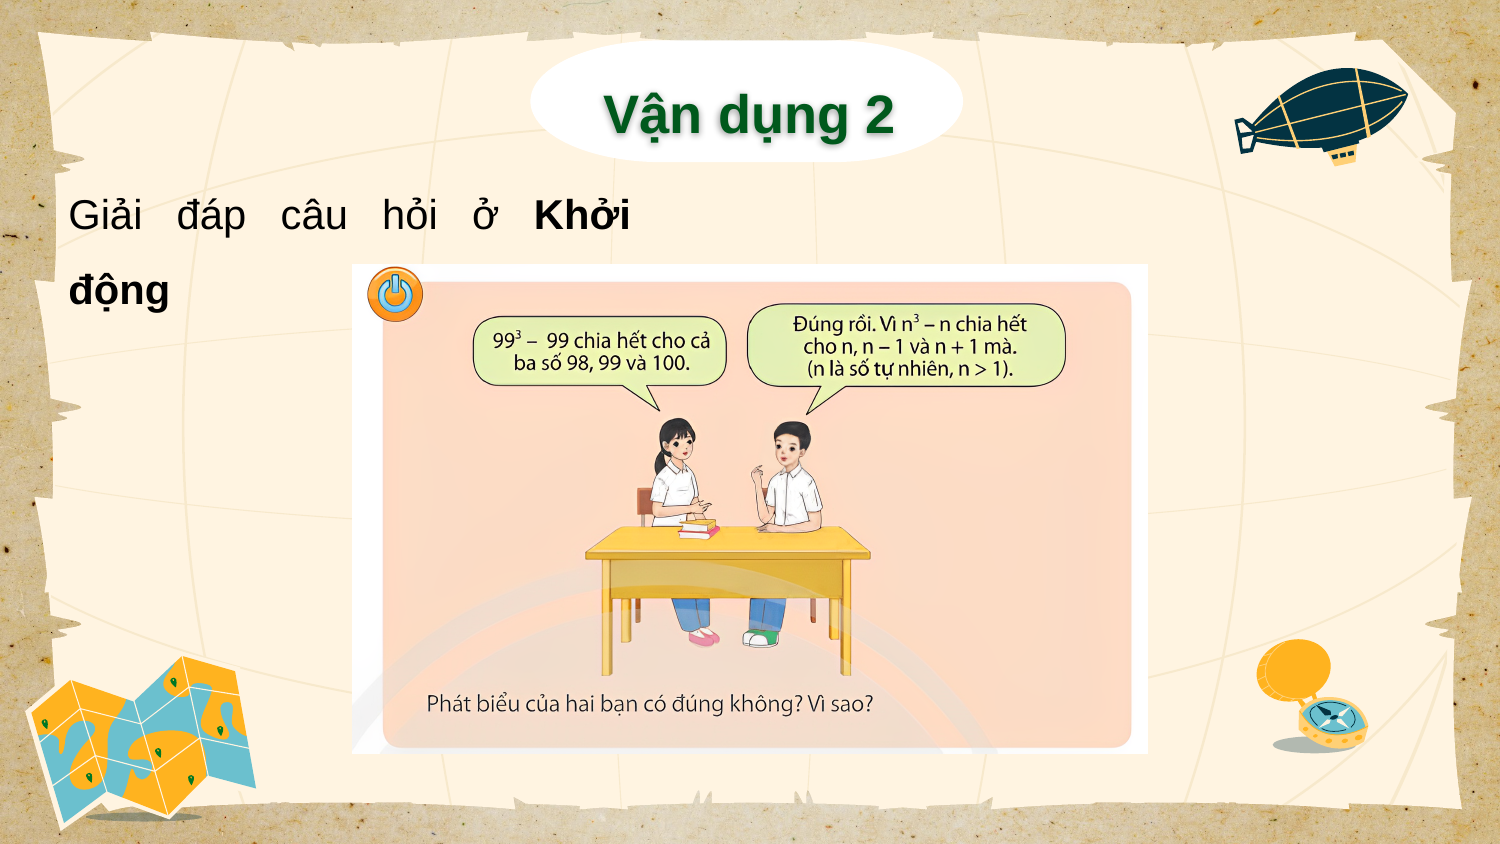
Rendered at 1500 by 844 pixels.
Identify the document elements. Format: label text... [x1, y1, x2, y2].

text_box Giải đáp câu hỏi ở Khởi động [53, 155, 646, 320]
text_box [509, 39, 991, 163]
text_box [1234, 67, 1409, 167]
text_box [1252, 638, 1369, 754]
picture [0, 0, 1500, 844]
